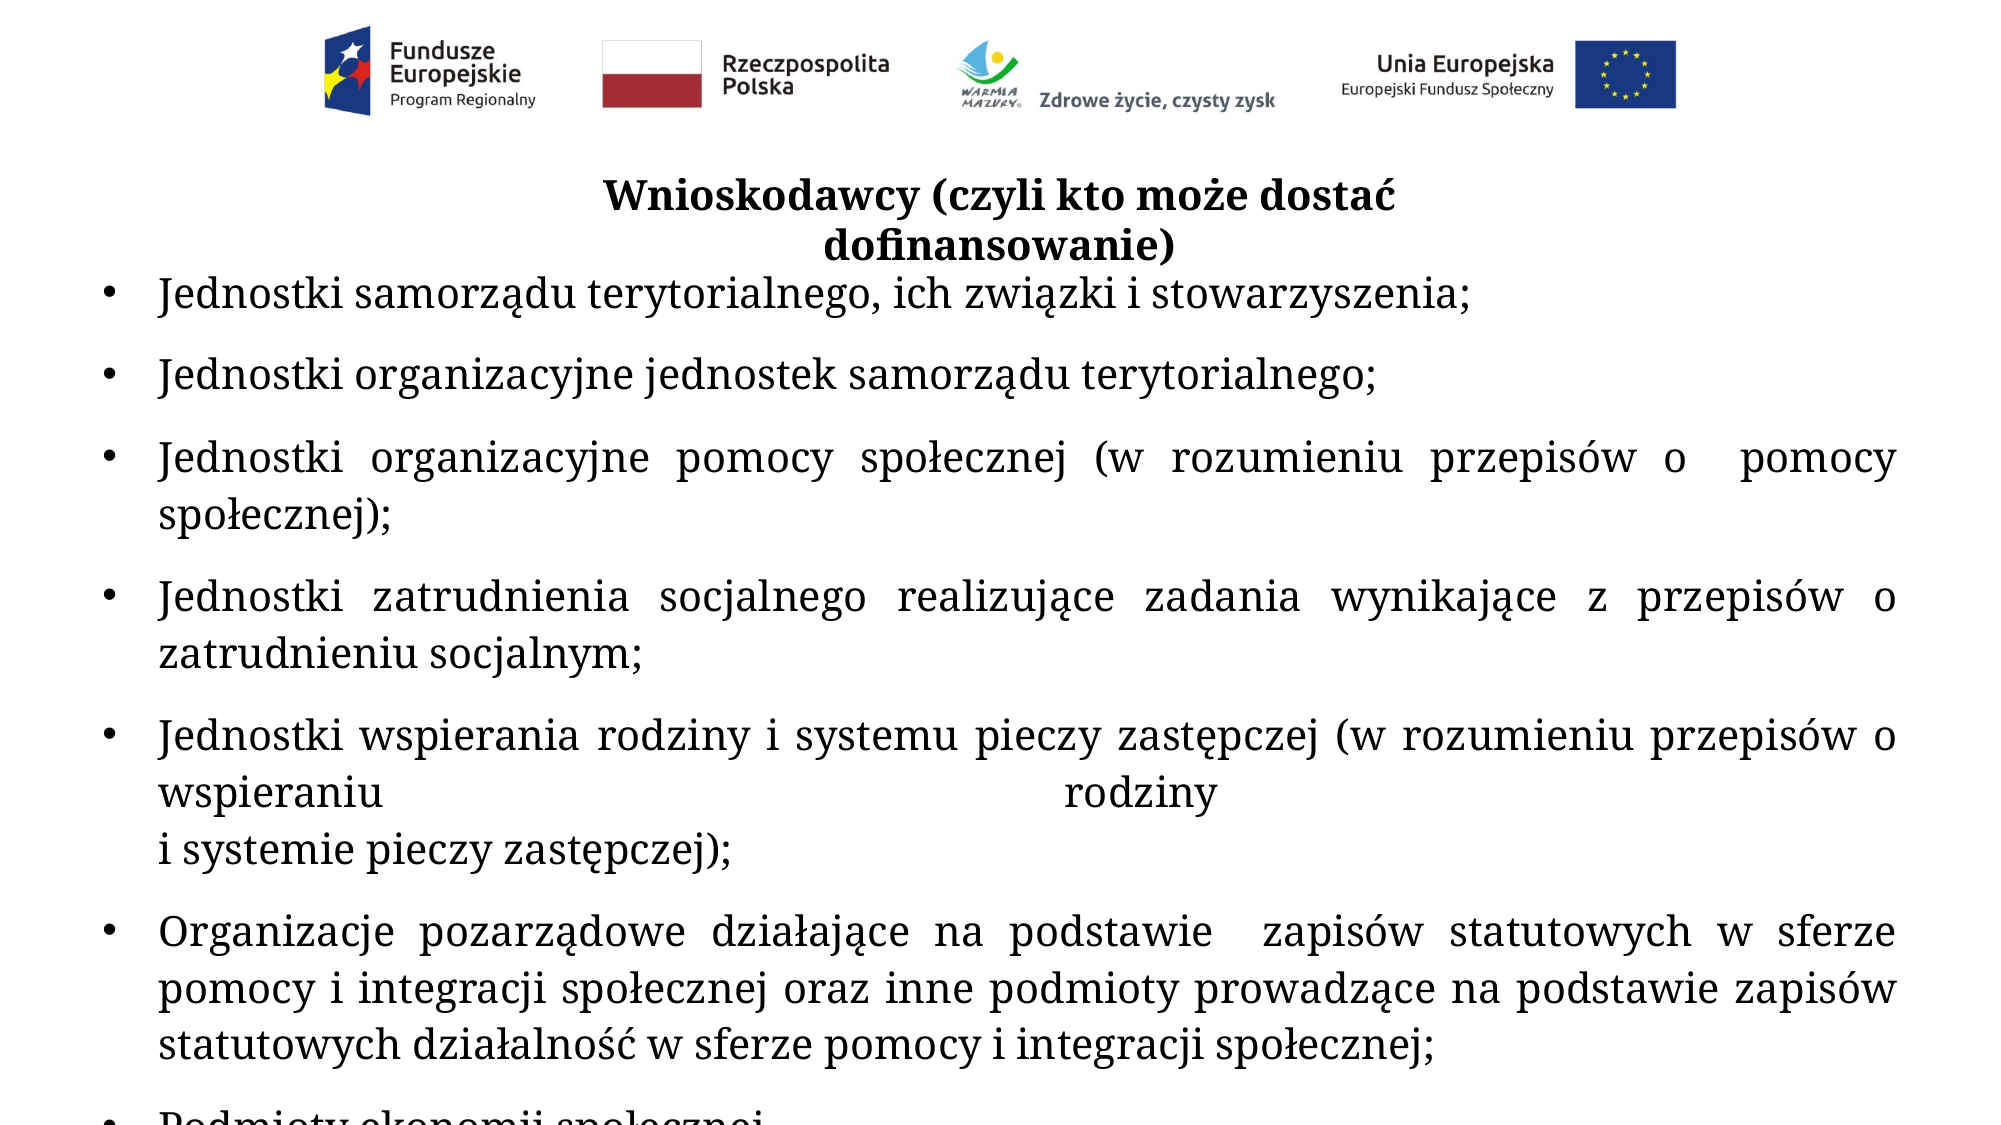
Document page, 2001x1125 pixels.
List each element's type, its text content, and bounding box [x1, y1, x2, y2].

text_box Jednostki samorządu terytorialnego, ich związki i stowarzyszenia; Jednostki organizacyjne jednostek samorządu terytorialnego; Jednostki organizacyjne pomocy społecznej (w rozumieniu przepisów o pomocy społecznej); Jednostki zatrudnienia socjalnego realizujące zadania wynikające z przepisów o zatrudnieniu socjalnym; Jednostki wspierania rodziny i systemu pieczy zastępczej (w rozumieniu przepisów o wspieraniu rodziny i systemie pieczy zastępczej); Organizacje pozarządowe działające na podstawie zapisów statutowych w sferze pomocy i integracji społecznej oraz inne podmioty prowadzące na podstawie zapisów statutowych działalność w sferze pomocy i integracji społecznej; Podmioty ekonomii społecznej. [87, 251, 1913, 1125]
text_box Wnioskodawcy (czyli kto może dostać dofinansowanie) [438, 160, 1562, 251]
picture [290, 0, 1709, 142]
